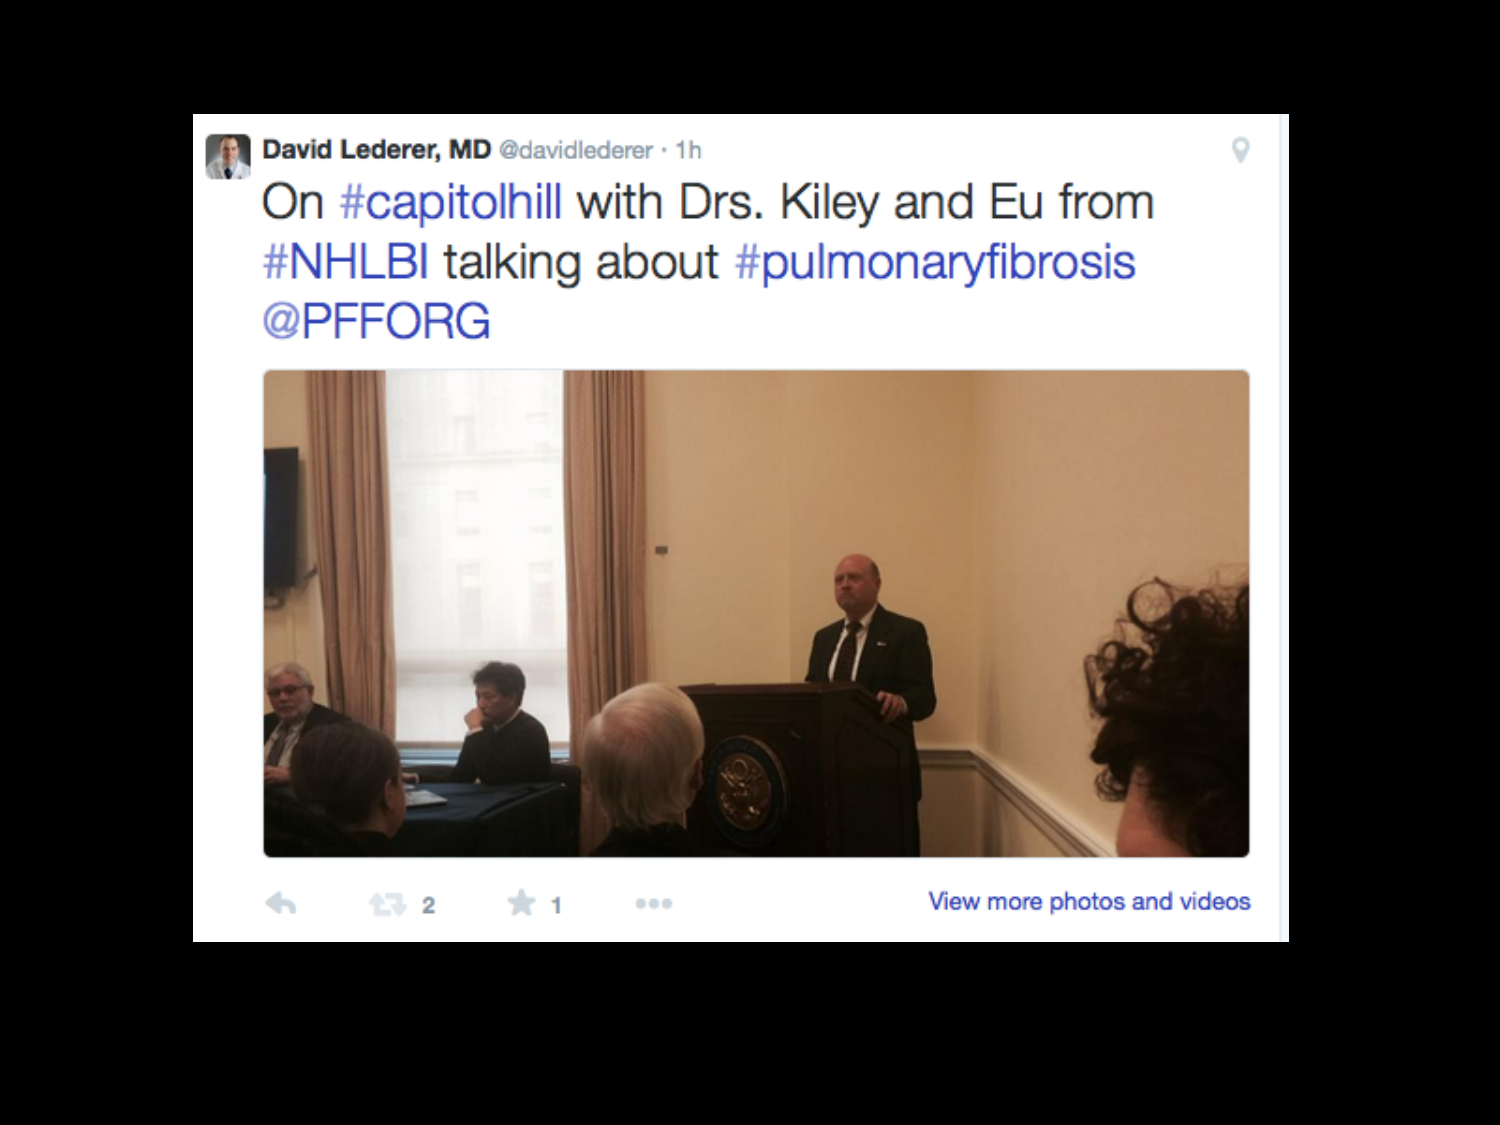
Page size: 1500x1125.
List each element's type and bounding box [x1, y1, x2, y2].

list [0, 114, 1494, 942]
